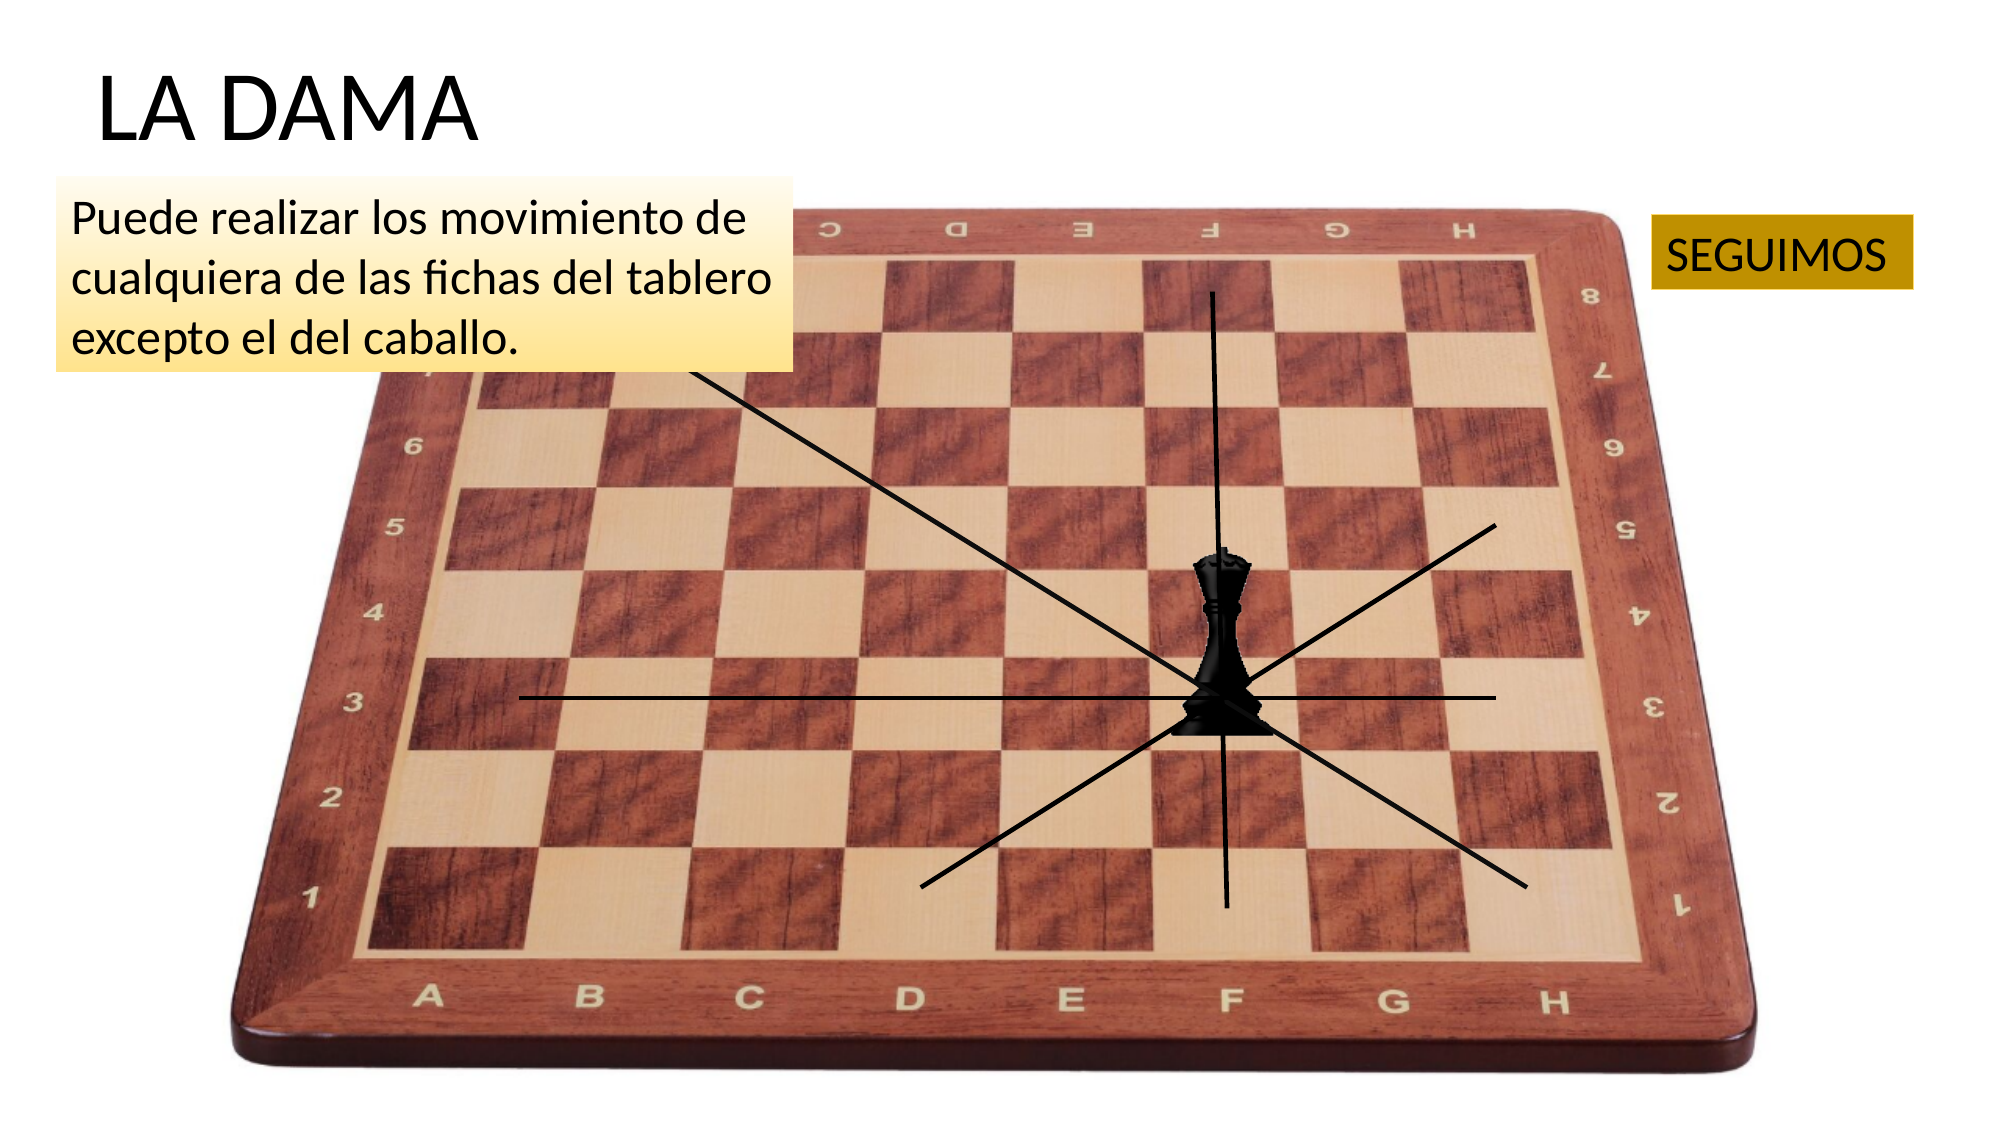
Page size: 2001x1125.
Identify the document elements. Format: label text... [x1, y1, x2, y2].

picture [217, 156, 1783, 1090]
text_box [1212, 291, 1228, 697]
text_box Puede realizar los movimiento de cualquiera de las fichas del tablero excepto el del caballo. [56, 176, 217, 372]
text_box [562, 698, 920, 888]
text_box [1212, 698, 1228, 909]
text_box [1228, 291, 1528, 888]
text_box LA DAMA [81, 33, 607, 169]
text_box SEGUIMOS [1783, 214, 1914, 290]
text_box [1228, 524, 1496, 697]
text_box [562, 291, 1212, 697]
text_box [1228, 698, 1496, 888]
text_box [920, 698, 1212, 888]
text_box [920, 524, 1212, 697]
